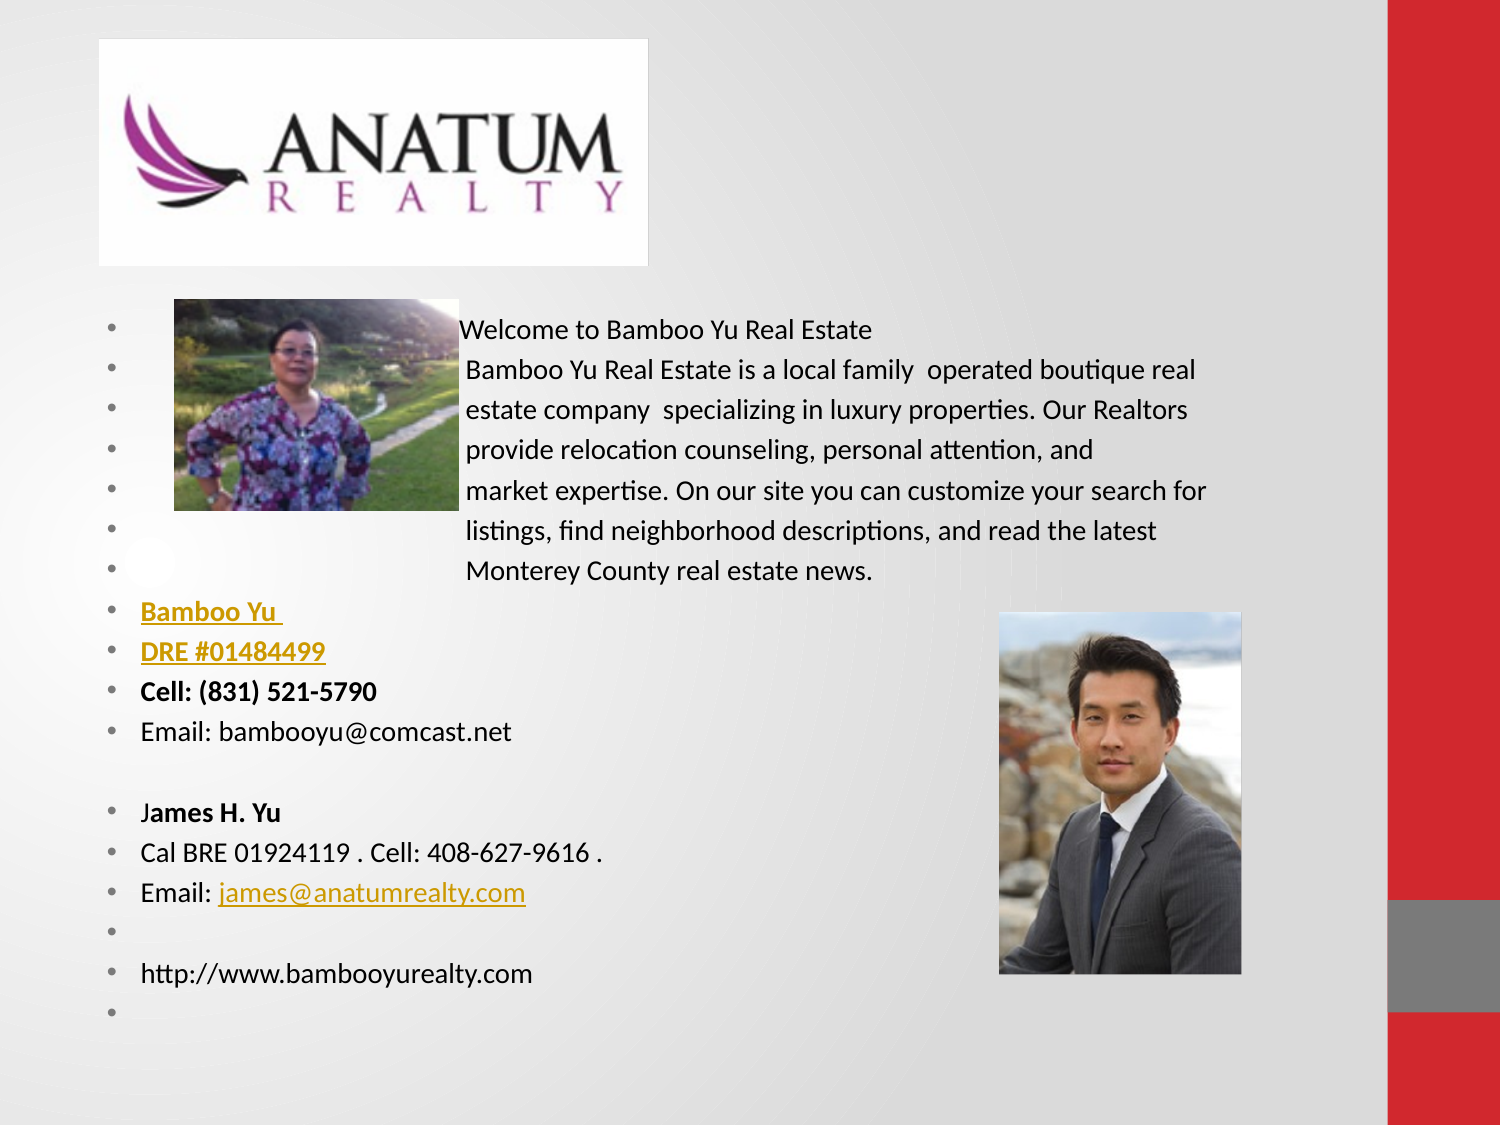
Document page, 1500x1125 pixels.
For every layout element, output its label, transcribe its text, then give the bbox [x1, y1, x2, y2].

picture [99, 36, 651, 267]
list Welcome to Bamboo Yu Real Estate Bamboo Yu Real Estate is a local family operated boutique real estate company specializing in luxury properties. Our Realtors provide relocation counseling, personal attention, and market expertise. On our site you can customize your search for listings, find neighborhood descriptions, and read the latest Monterey County real estate news. Bamboo Yu DRE #01484499 Cell: (831) 521-5790 Email: bambooyu@comcast.net James H. Yu Cal BRE 01924119 . Cell: 408-627-9616 . Email: james@anatumrealty.com http://www.bambooyurealty.com [75, 262, 1325, 1050]
picture [999, 611, 1242, 976]
picture [174, 299, 459, 511]
